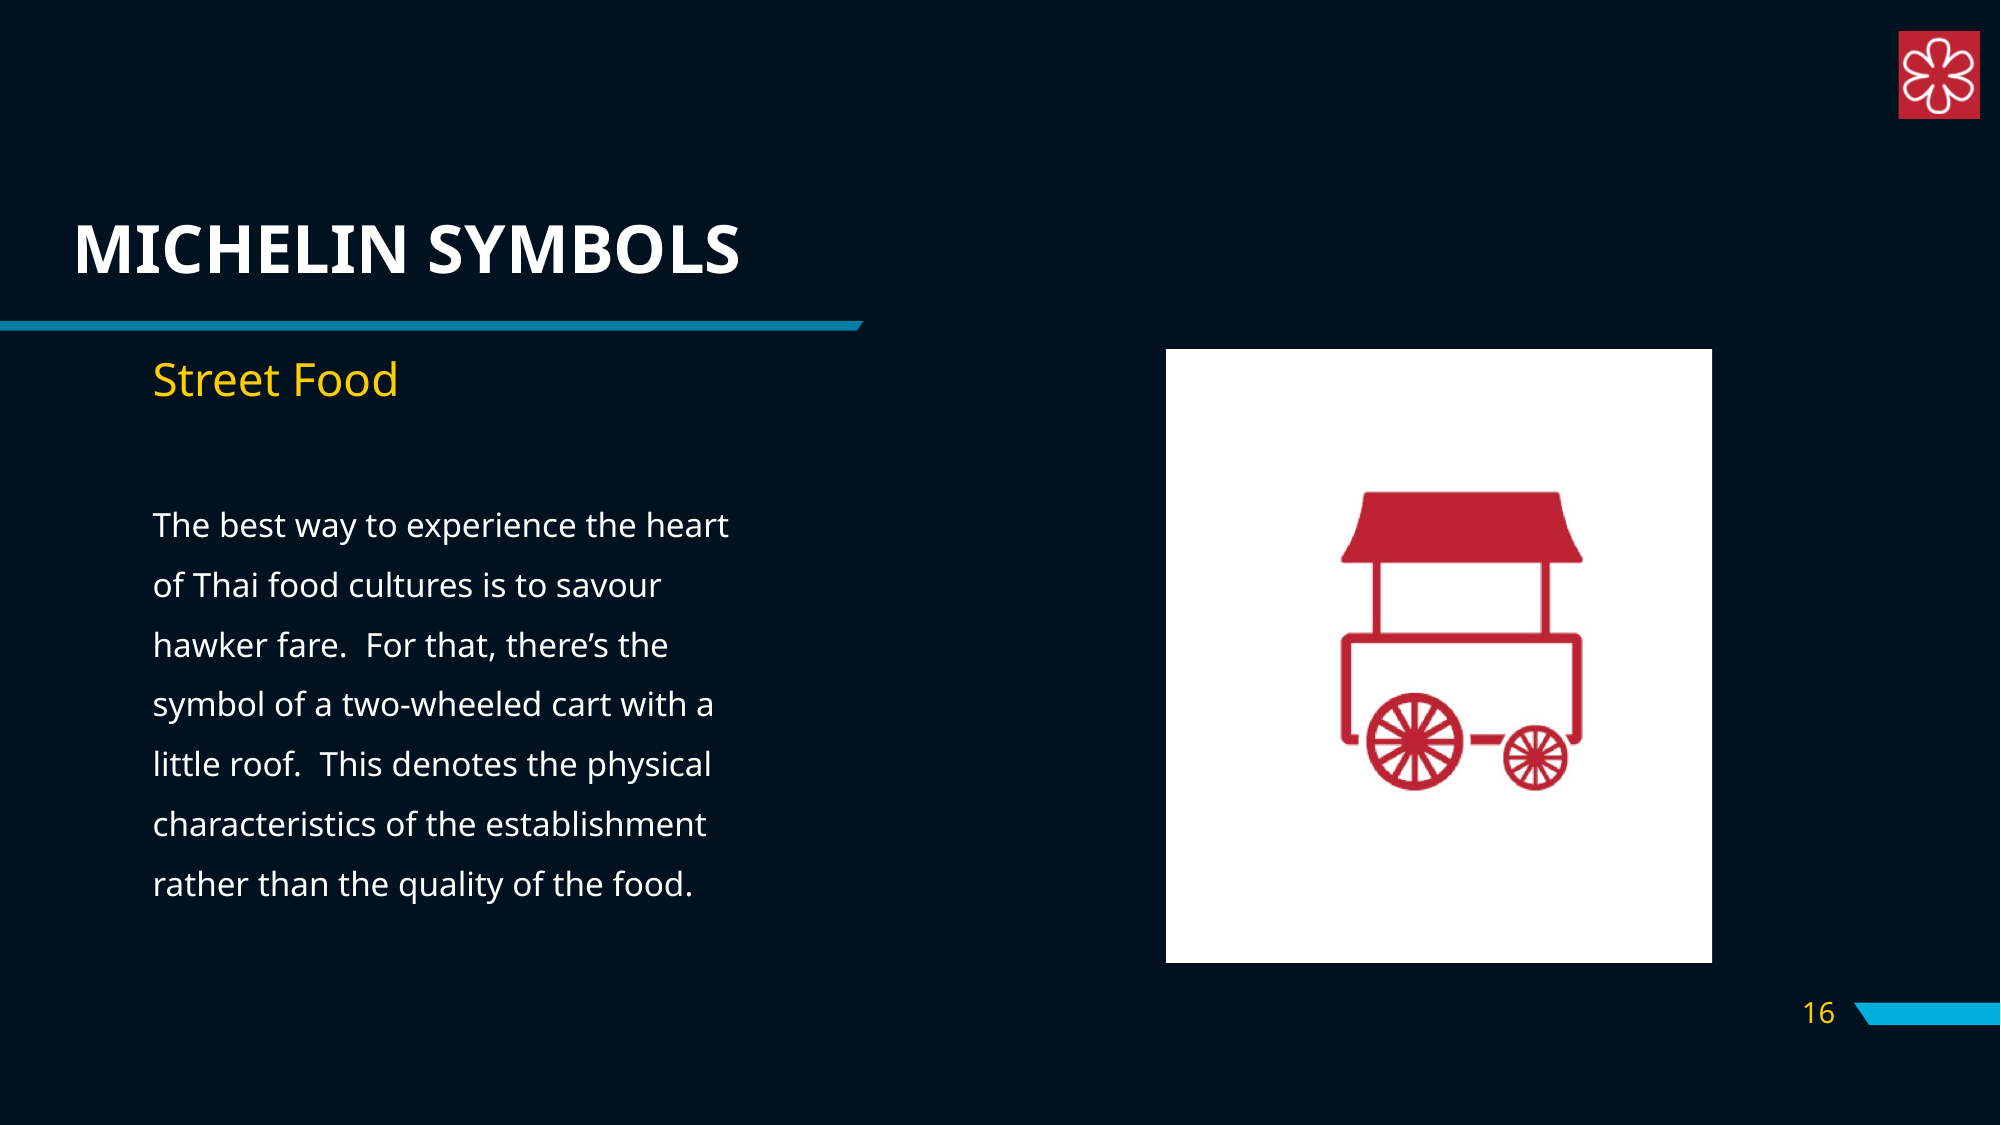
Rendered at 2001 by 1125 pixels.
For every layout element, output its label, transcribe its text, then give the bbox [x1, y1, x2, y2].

picture [1898, 31, 1980, 119]
slide_number 16 [1760, 984, 1851, 1045]
picture [1166, 348, 1713, 963]
list Street Food The best way to experience the heart of Thai food cultures is to savour hawker fare. For that, there’s the symbol of a two-wheeled cart with a little roof. This denotes the physical characteristics of the establishment rather than the quality of the food. [137, 349, 783, 963]
title MICHELIN SYMBOLS [57, 175, 863, 296]
